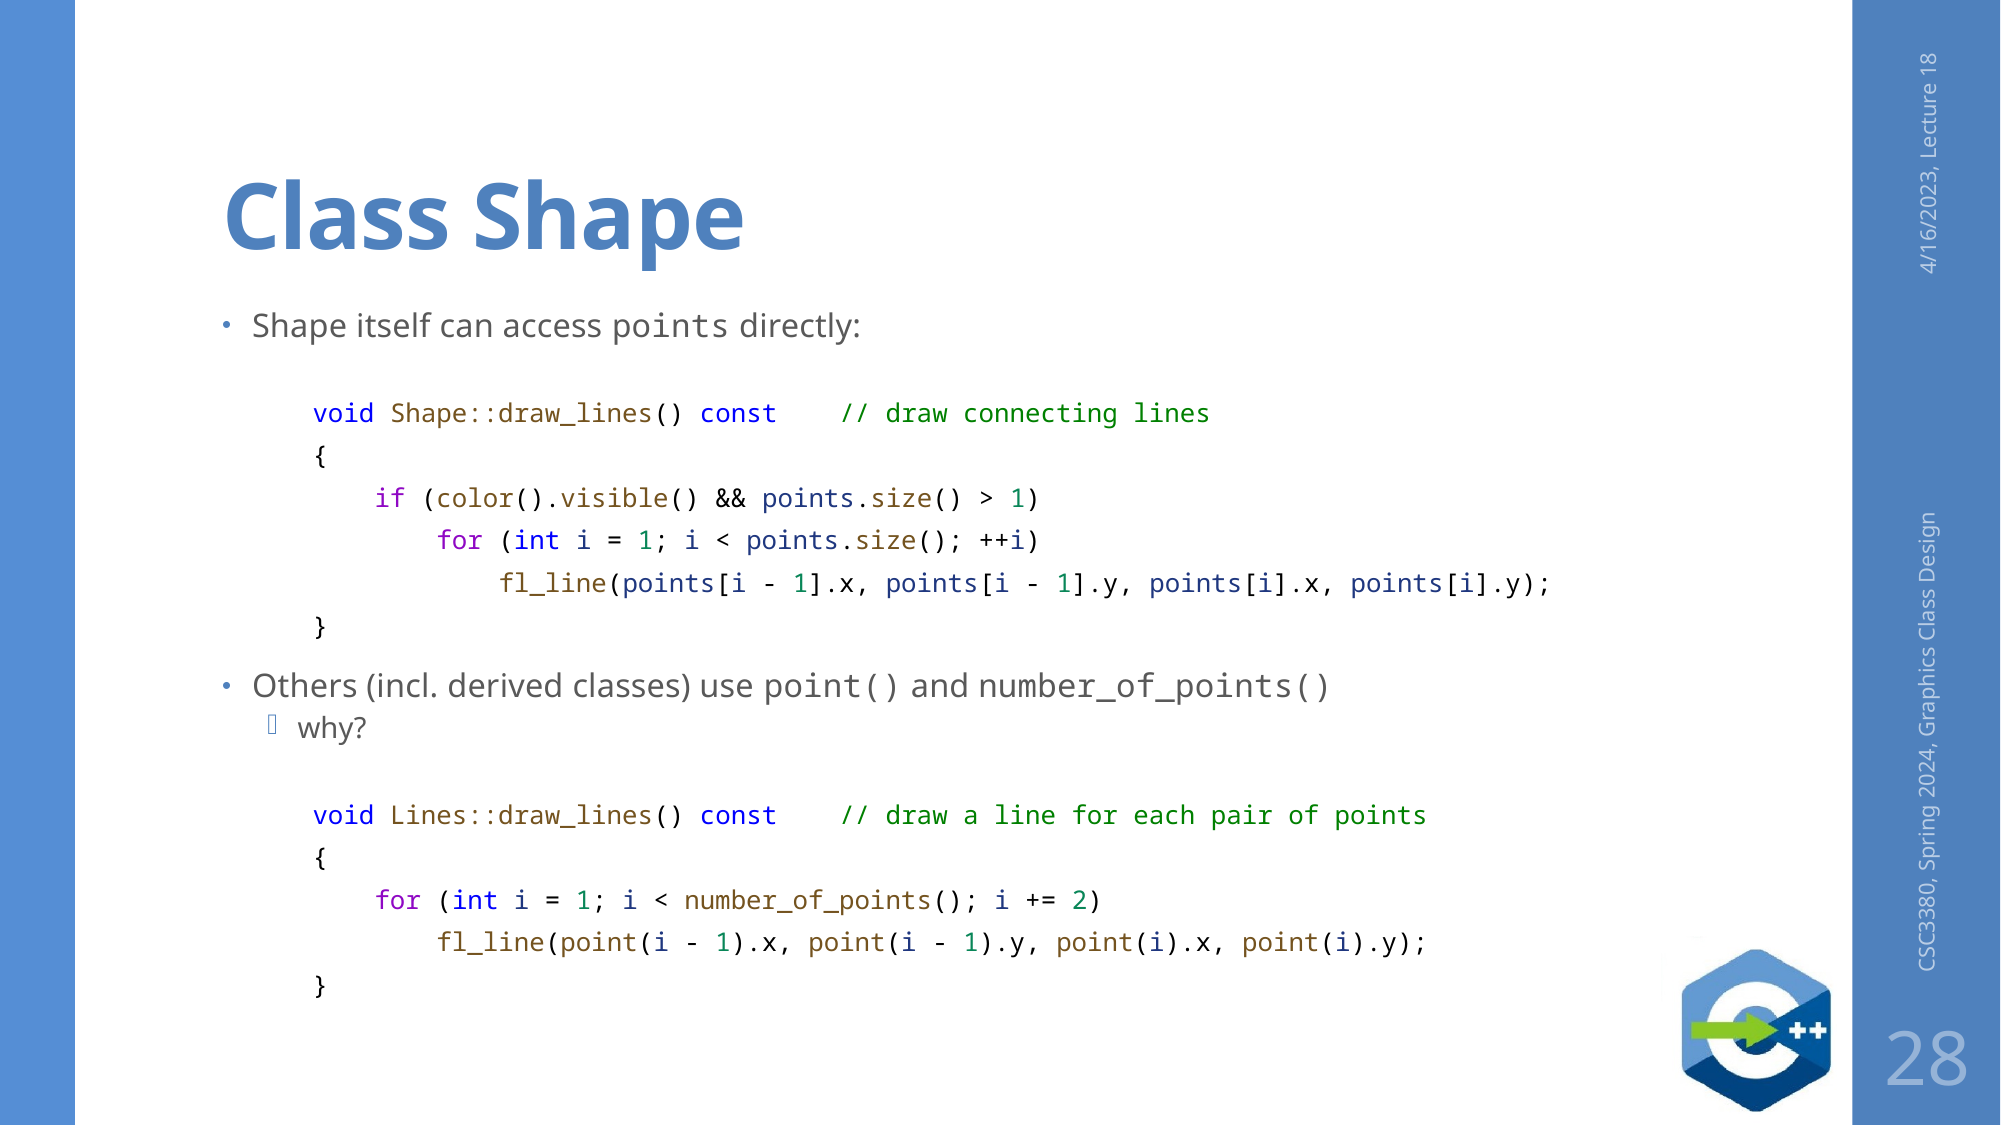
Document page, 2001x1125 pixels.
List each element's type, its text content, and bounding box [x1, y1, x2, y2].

list Shape itself can access points directly: void Shape::draw_lines() const // draw connecting lines { if (color().visible() && points.size() > 1) for (int i = 1; i < points.size(); ++i) fl_line(points[i - 1].x, points[i - 1].y, points[i].x, points[i].y); } Others (incl. derived classes) use point() and number_of_points() why? void Lines::draw_lines() const // draw a line for each pair of points { for (int i = 1; i < number_of_points(); i += 2) fl_line(point(i - 1).x, point(i - 1).y, point(i).x, point(i).y); } [206, 299, 1617, 1014]
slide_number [1897, 37, 1958, 351]
footer CSC3380, Spring 2024, Graphics Class Design [1897, 400, 1958, 988]
picture [1661, 936, 1851, 1125]
slide_number 28 [1852, 1012, 2000, 1110]
title Class Shape [206, 48, 1797, 278]
